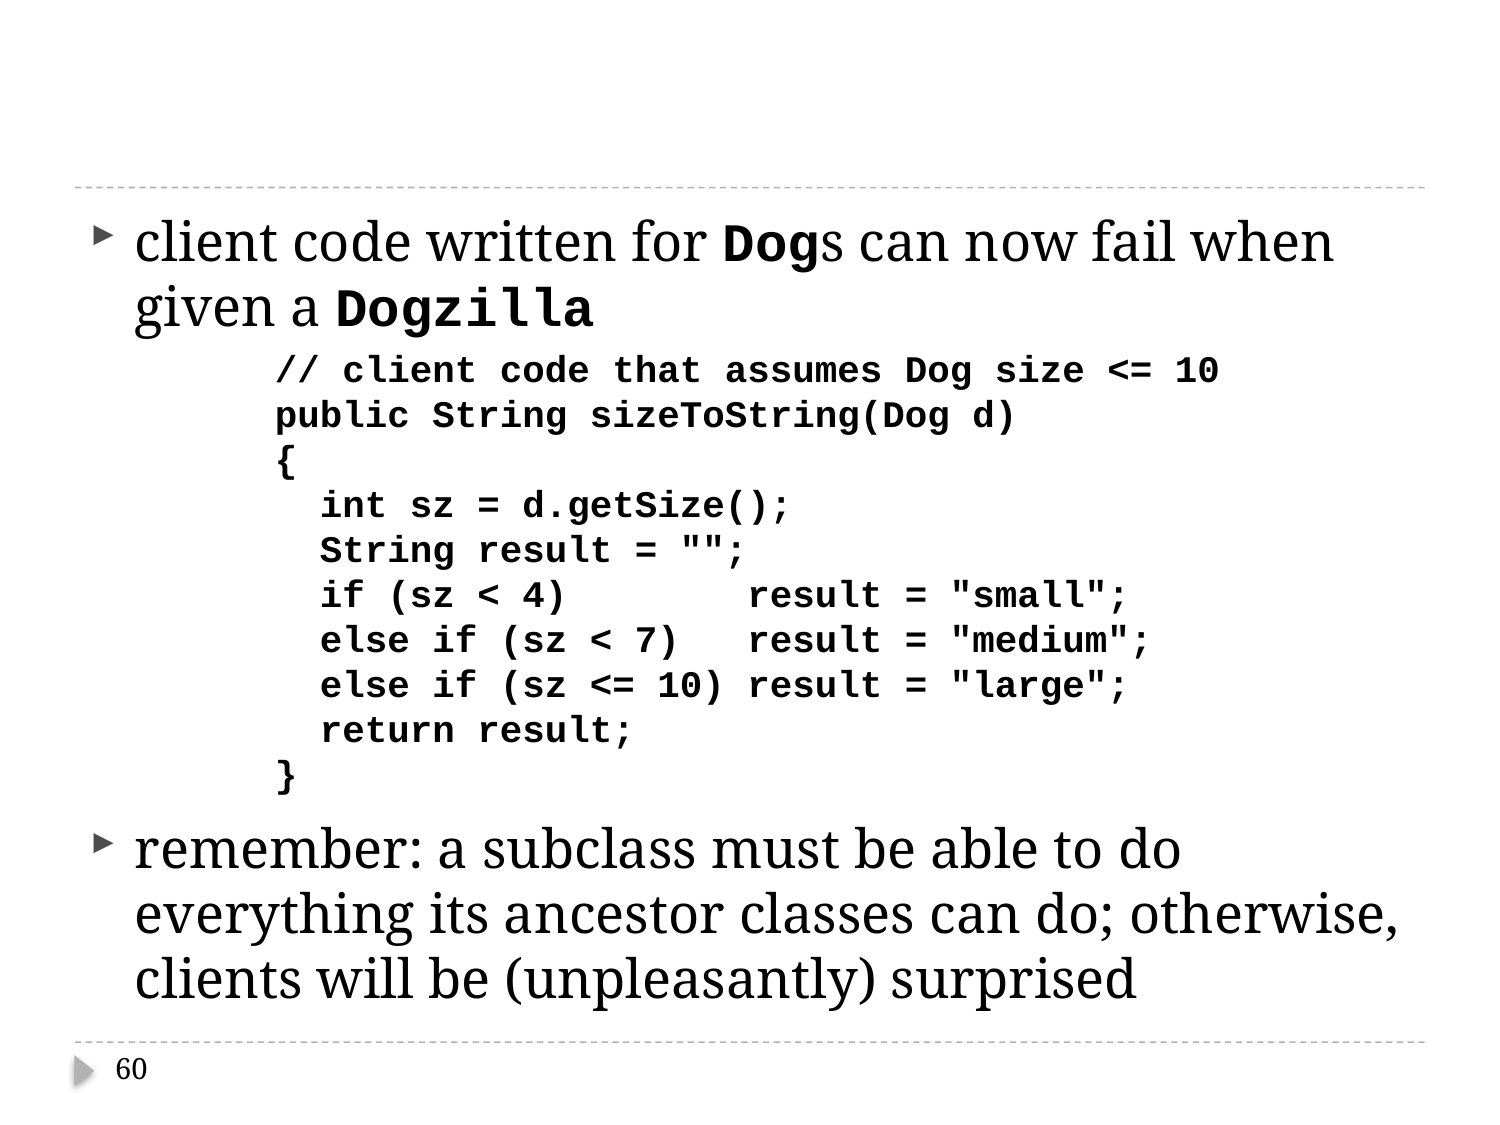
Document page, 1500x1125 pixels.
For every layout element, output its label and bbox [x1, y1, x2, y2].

slide_number [100, 1042, 426, 1103]
list [75, 200, 1425, 1010]
text_box [259, 337, 1235, 848]
